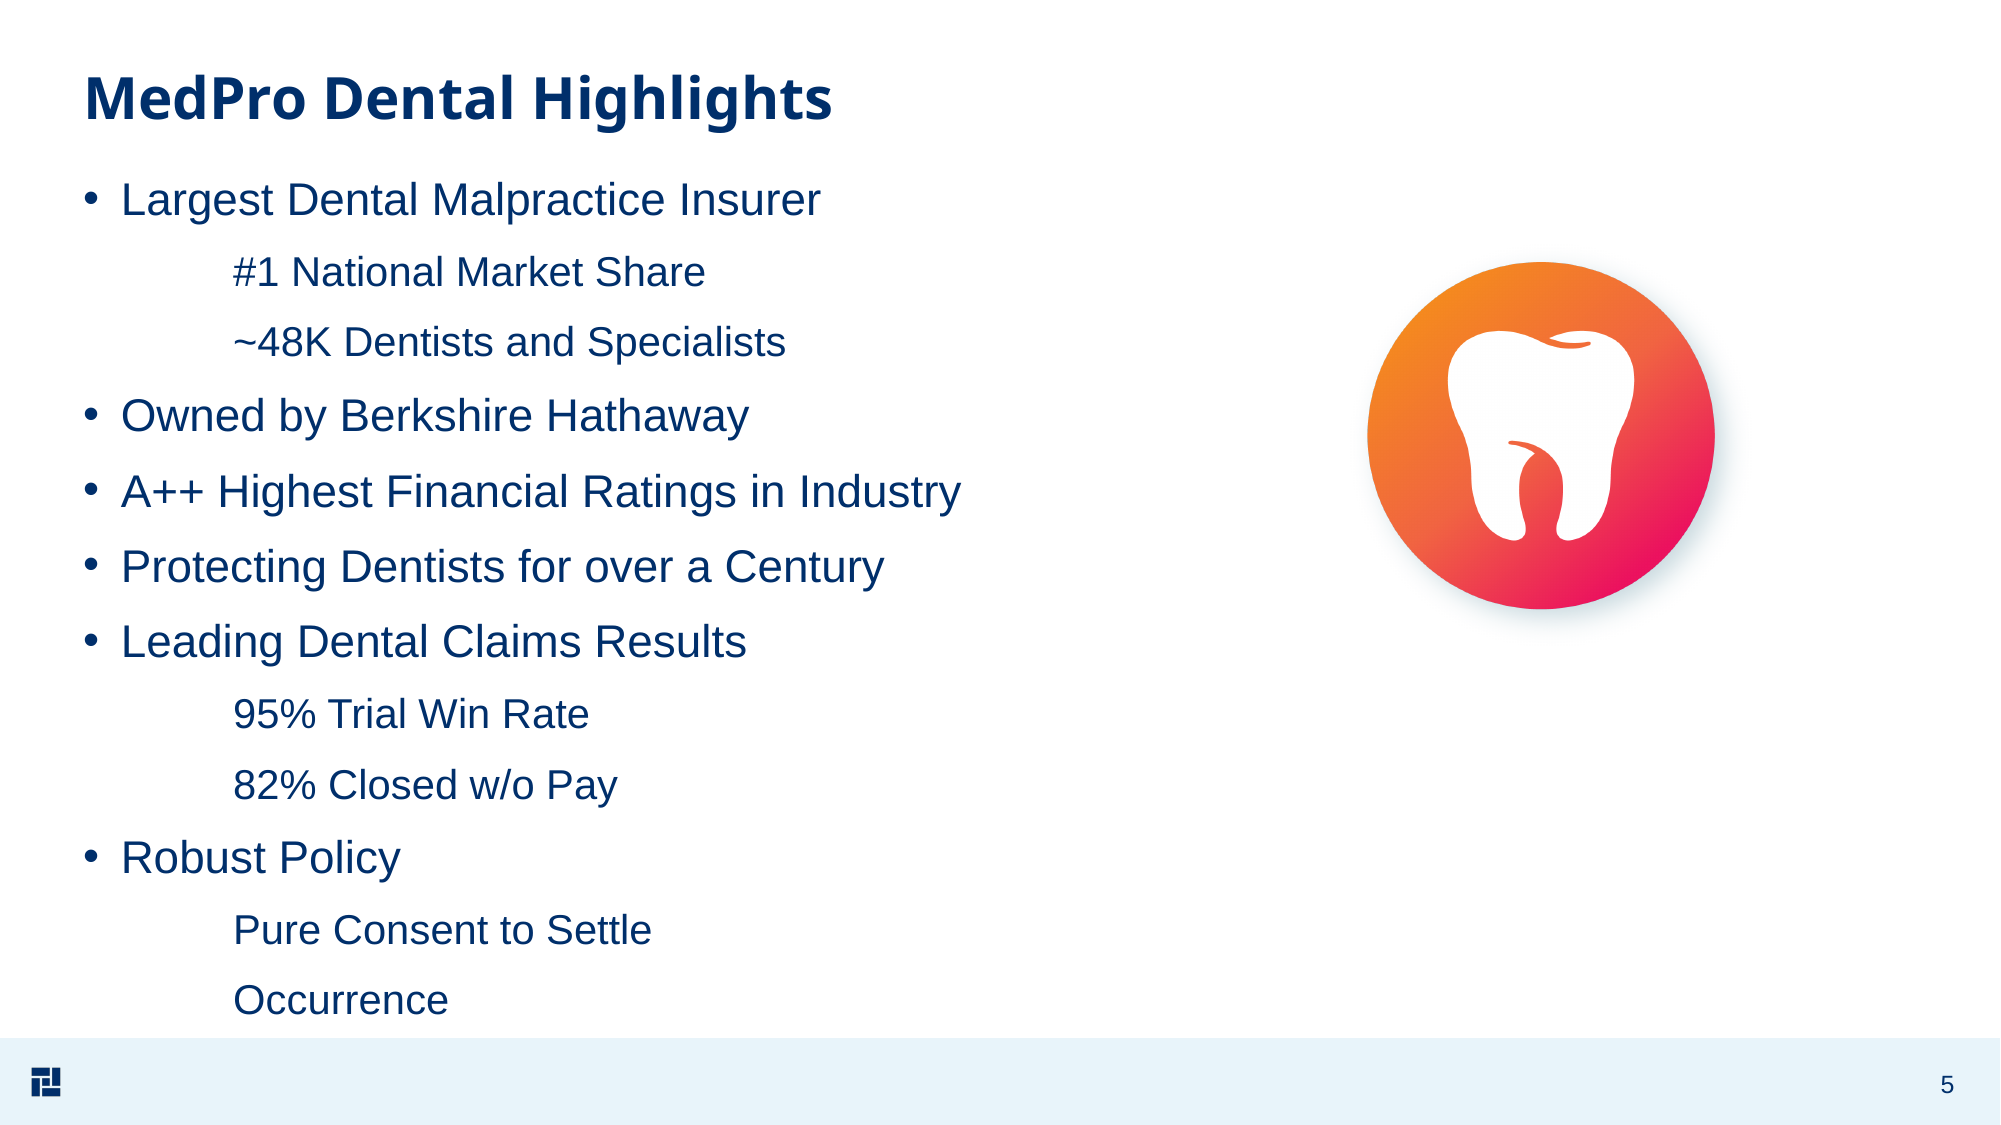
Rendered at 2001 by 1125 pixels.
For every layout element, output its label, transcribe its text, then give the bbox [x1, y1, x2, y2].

slide_number 5 [1902, 1053, 1994, 1114]
title MedPro Dental Highlights [68, 42, 1882, 159]
picture [30, 1066, 62, 1098]
list Largest Dental Malpractice Insurer #1 National Market Share ~48K Dentists and Specialists Owned by Berkshire Hathaway A++ Highest Financial Ratings in Industry Protecting Dentists for over a Century Leading Dental Claims Results 95% Trial Win Rate 82% Closed w/o Pay Robust Policy Pure Consent to Settle Occurrence [68, 158, 1848, 918]
picture [1341, 235, 1761, 655]
